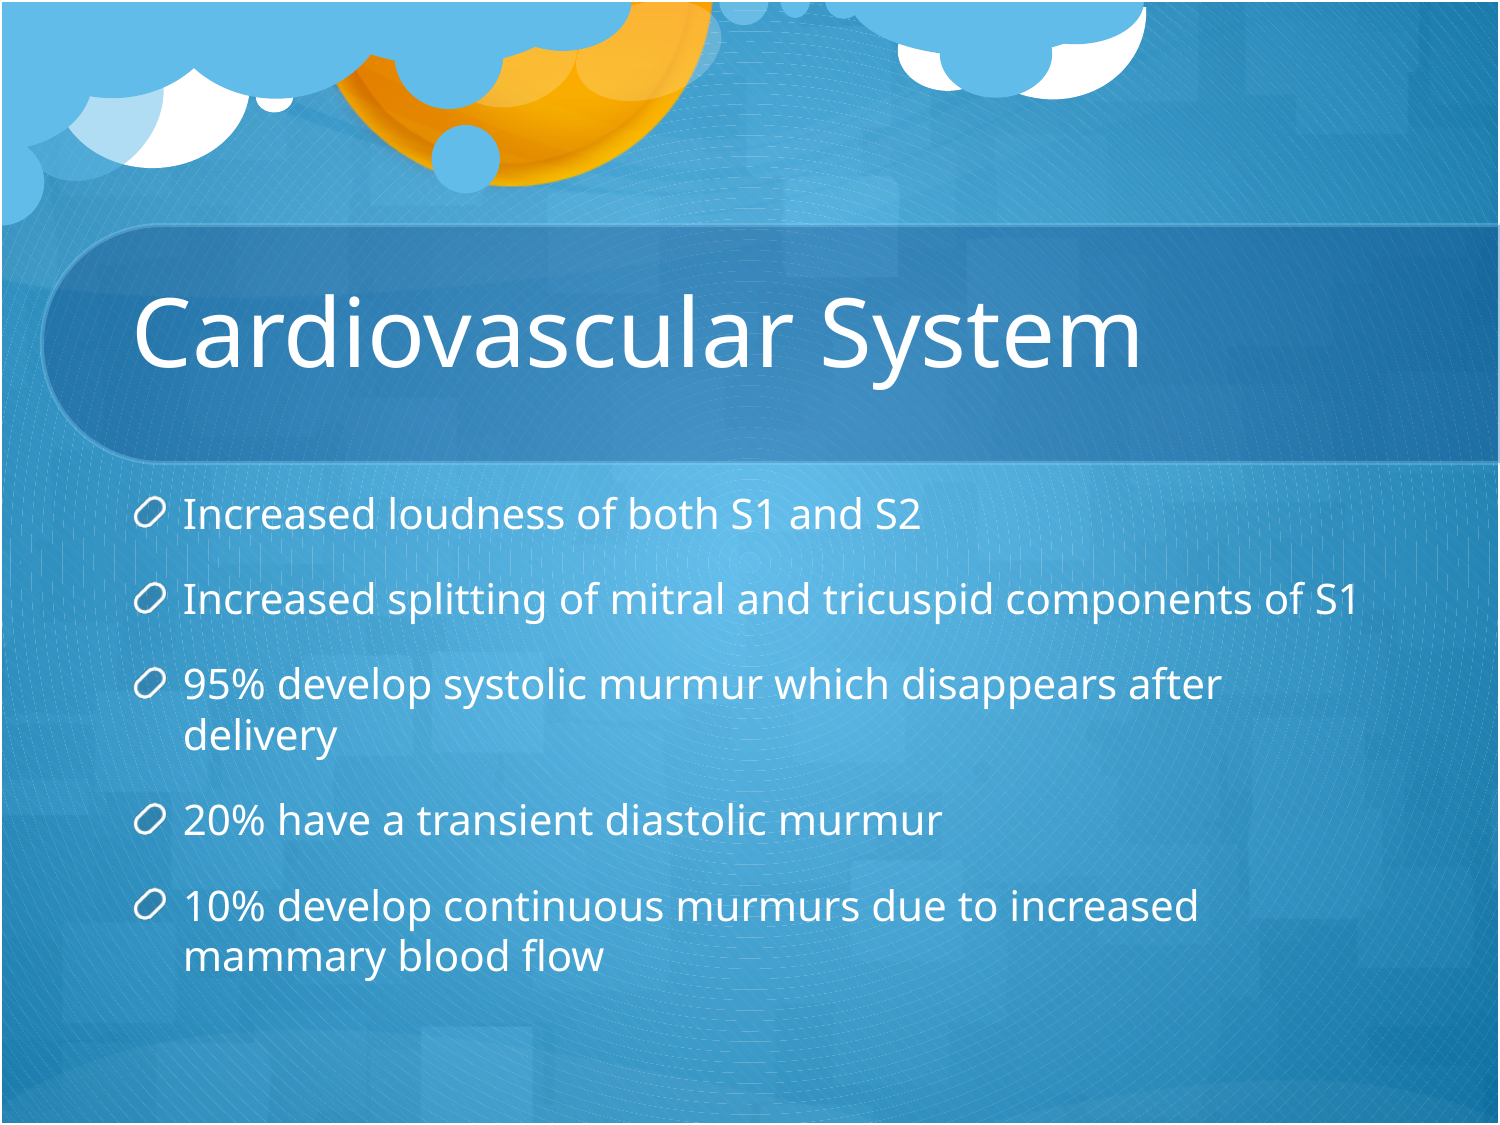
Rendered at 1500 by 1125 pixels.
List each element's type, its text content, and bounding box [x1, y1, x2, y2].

picture [2, 2, 1498, 1123]
picture [44, 228, 1497, 460]
list Increased loudness of both S1 and S2 Increased splitting of mitral and tricuspid components of S1 95% develop systolic murmur which disappears after delivery 20% have a transient diastolic murmur 10% develop continuous murmurs due to increased mammary blood flow [116, 479, 1383, 1036]
list The average weight gain in pregnancy is around 12kg, out or which 9 kg is gained in the second half. This gain is from the fetus, placenta, uterus, breast, blood, fat deposited and amniotic fluid [39, 231, 1498, 466]
title Cardiovascular System [116, 224, 1383, 433]
